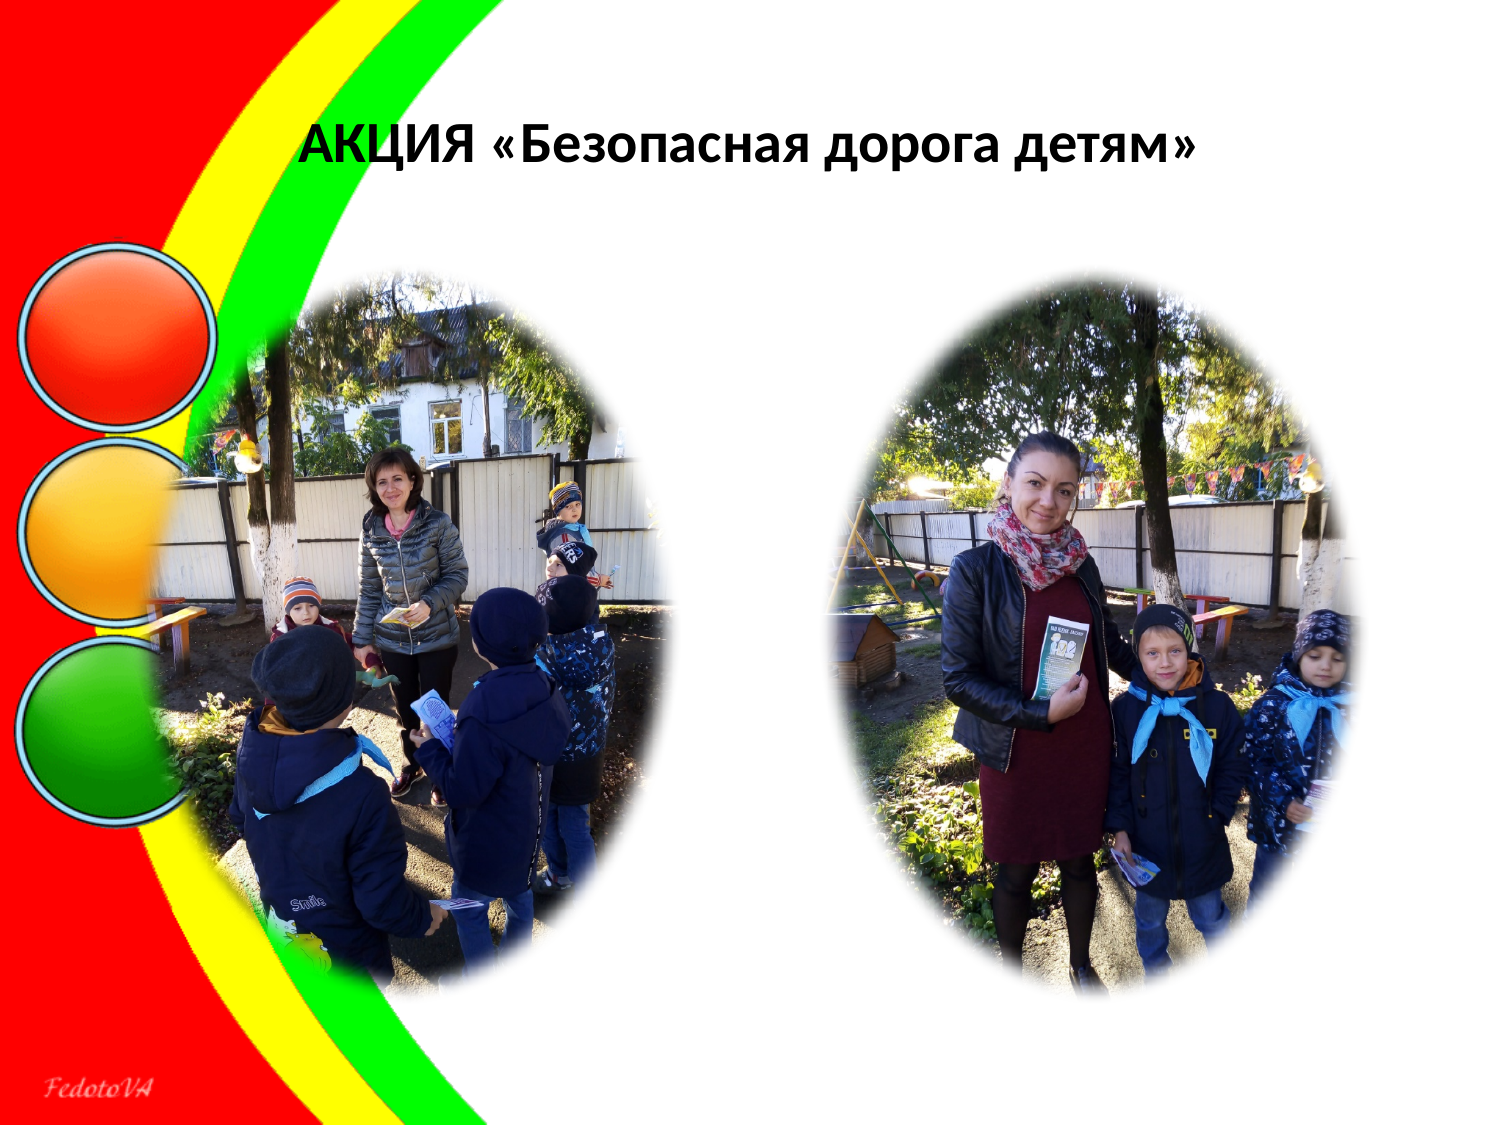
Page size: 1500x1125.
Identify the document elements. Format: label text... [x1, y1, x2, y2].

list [130, 262, 682, 1006]
title АКЦИЯ «Безопасная дорога детям» [75, 45, 1425, 233]
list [818, 262, 1370, 1006]
picture [0, 0, 1500, 1125]
